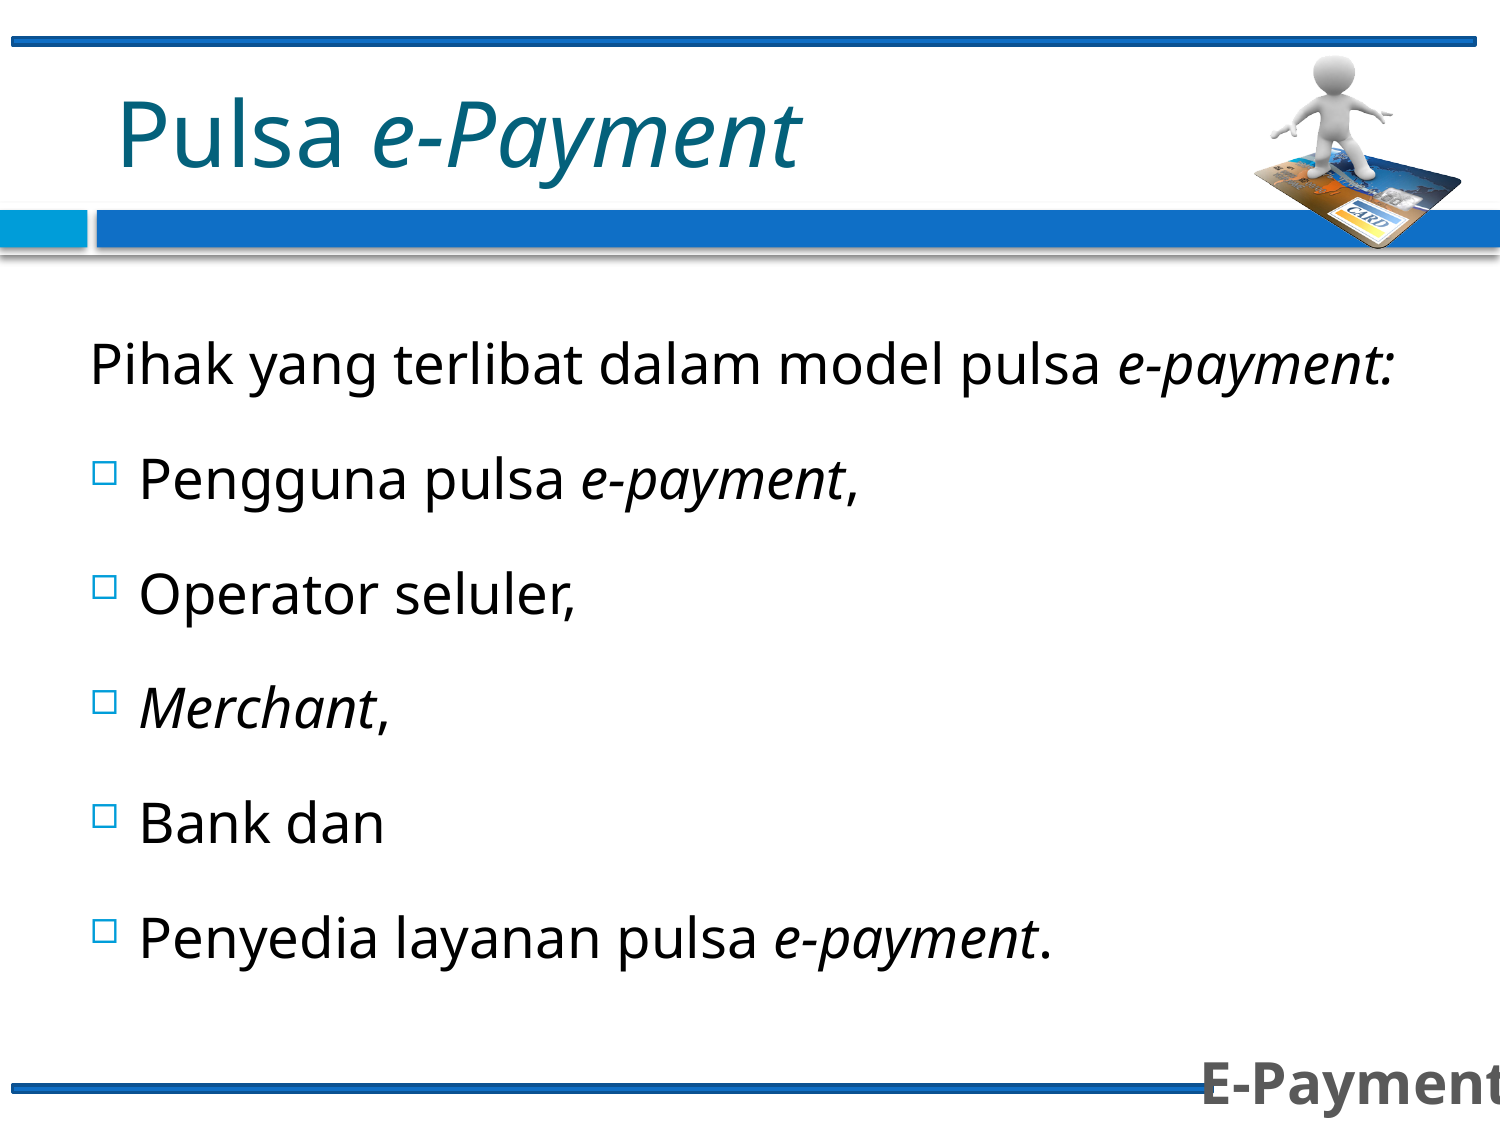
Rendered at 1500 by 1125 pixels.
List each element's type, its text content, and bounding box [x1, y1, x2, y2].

text_box [11, 1083, 1185, 1094]
text_box [11, 36, 1477, 47]
list Pihak yang terlibat dalam model pulsa e-payment: Pengguna pulsa e-payment, Operator seluler, Merchant, Bank dan Penyedia layanan pulsa e-payment. [75, 287, 1413, 1050]
title Pulsa e-Payment [100, 50, 1247, 213]
text_box E-Payment [1185, 1039, 1500, 1124]
picture [1249, 49, 1463, 250]
